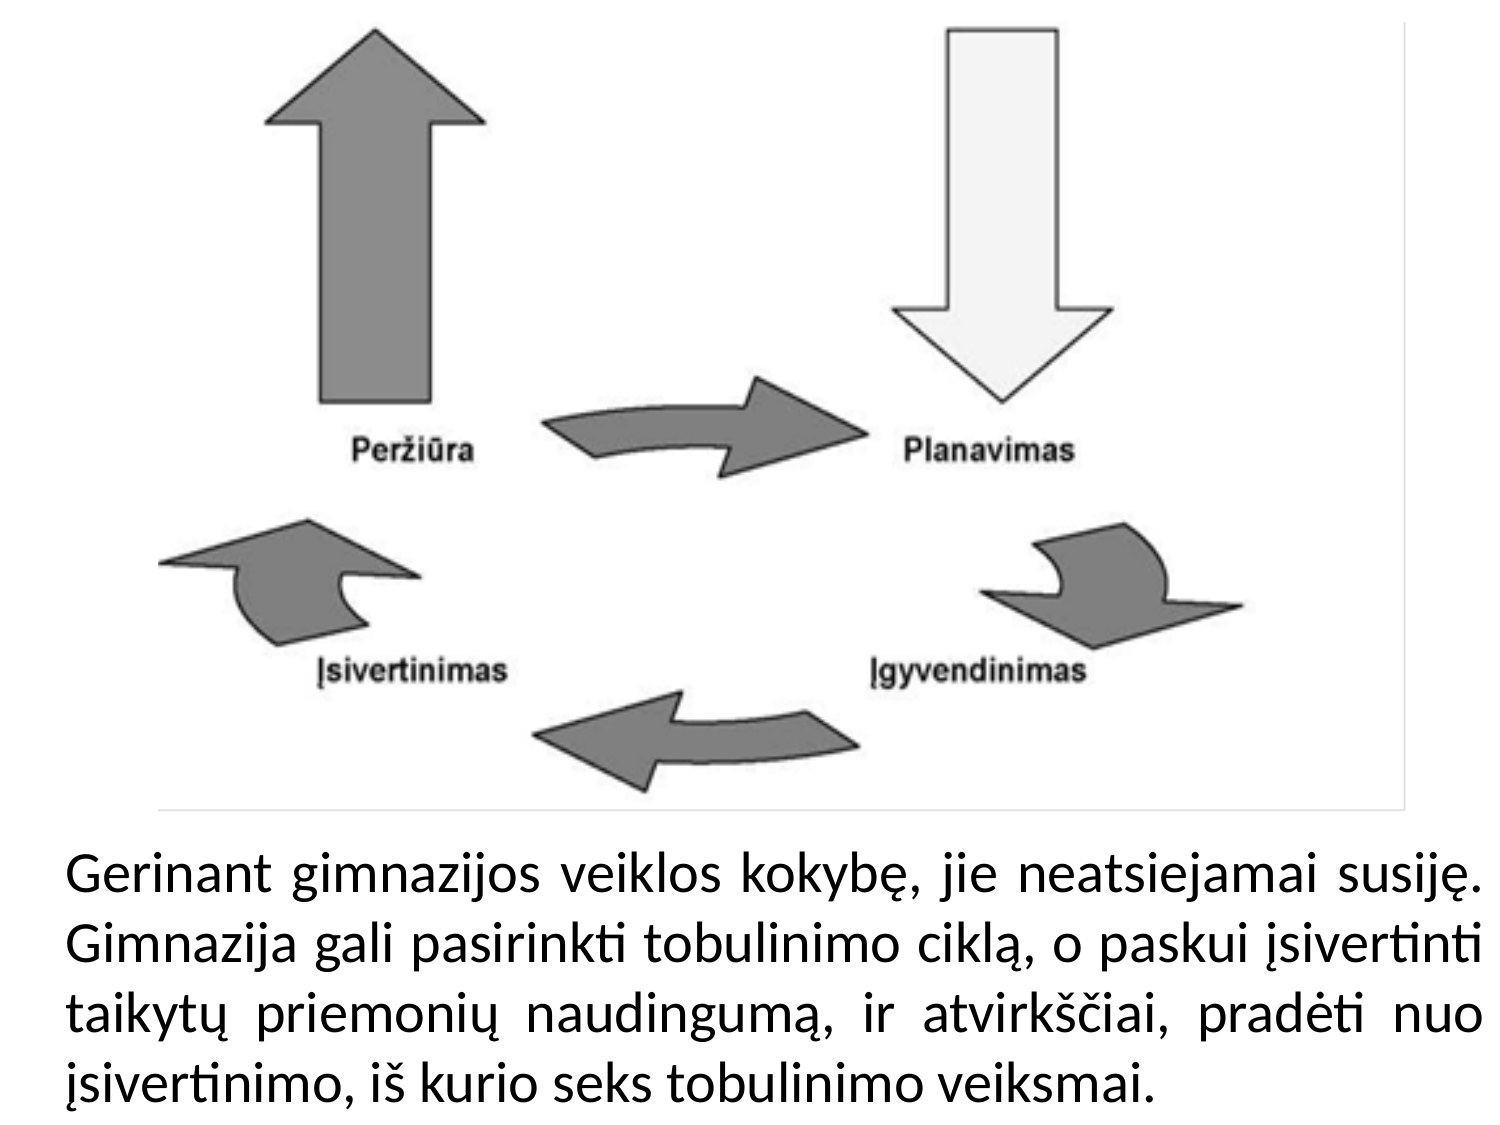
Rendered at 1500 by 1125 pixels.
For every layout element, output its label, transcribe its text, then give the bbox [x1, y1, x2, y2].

picture [157, 22, 1408, 814]
text_box Gerinant gimnazijos veiklos kokybę, jie neatsiejamai susiję. Gimnazija gali pasirinkti tobulinimo ciklą, o paskui įsivertinti taikytų priemonių naudingumą, ir atvirkščiai, pradėti nuo įsivertinimo, iš kurio seks tobulinimo veiksmai. [50, 827, 1500, 1122]
